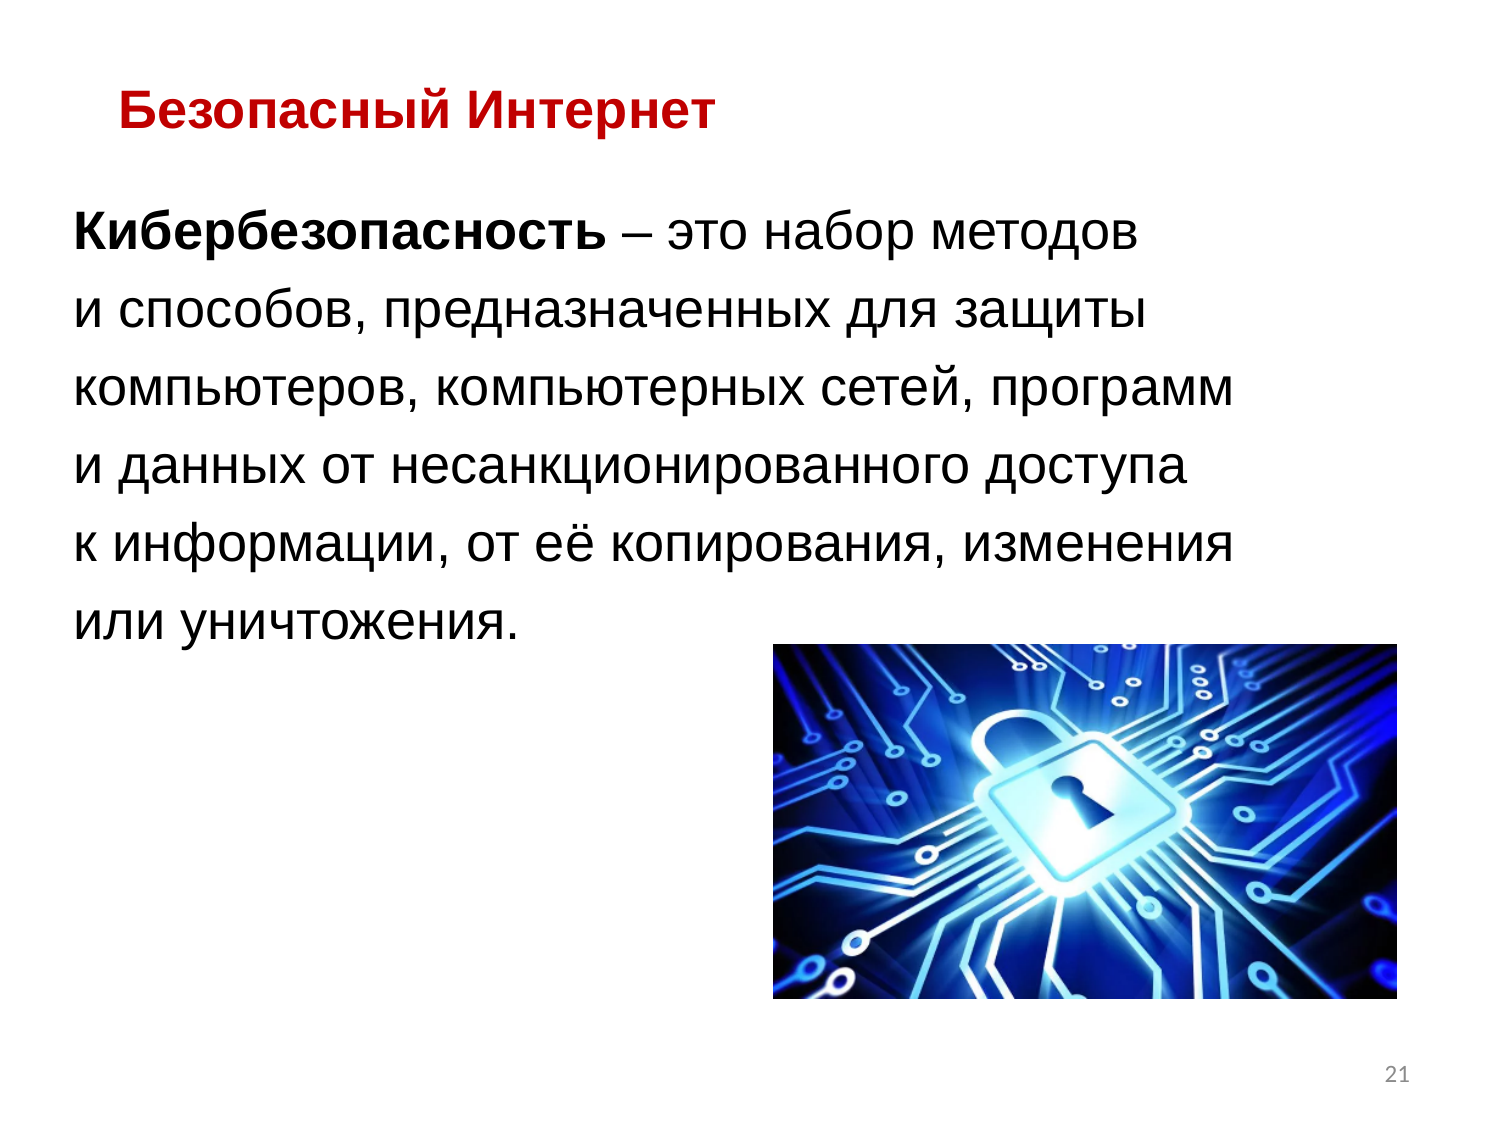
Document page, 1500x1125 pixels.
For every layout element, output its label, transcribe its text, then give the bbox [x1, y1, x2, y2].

slide_number 21 [1074, 1042, 1425, 1103]
text_box Безопасный Интернет [103, 66, 733, 147]
text_box Кибербезопасность – это набор методов и способов, предназначенных для защиты компьютеров, компьютерных сетей, программ и данных от несанкционированного доступа к информации, от её копирования, изменения или уничтожения. [58, 174, 1395, 658]
picture [773, 644, 1398, 1000]
